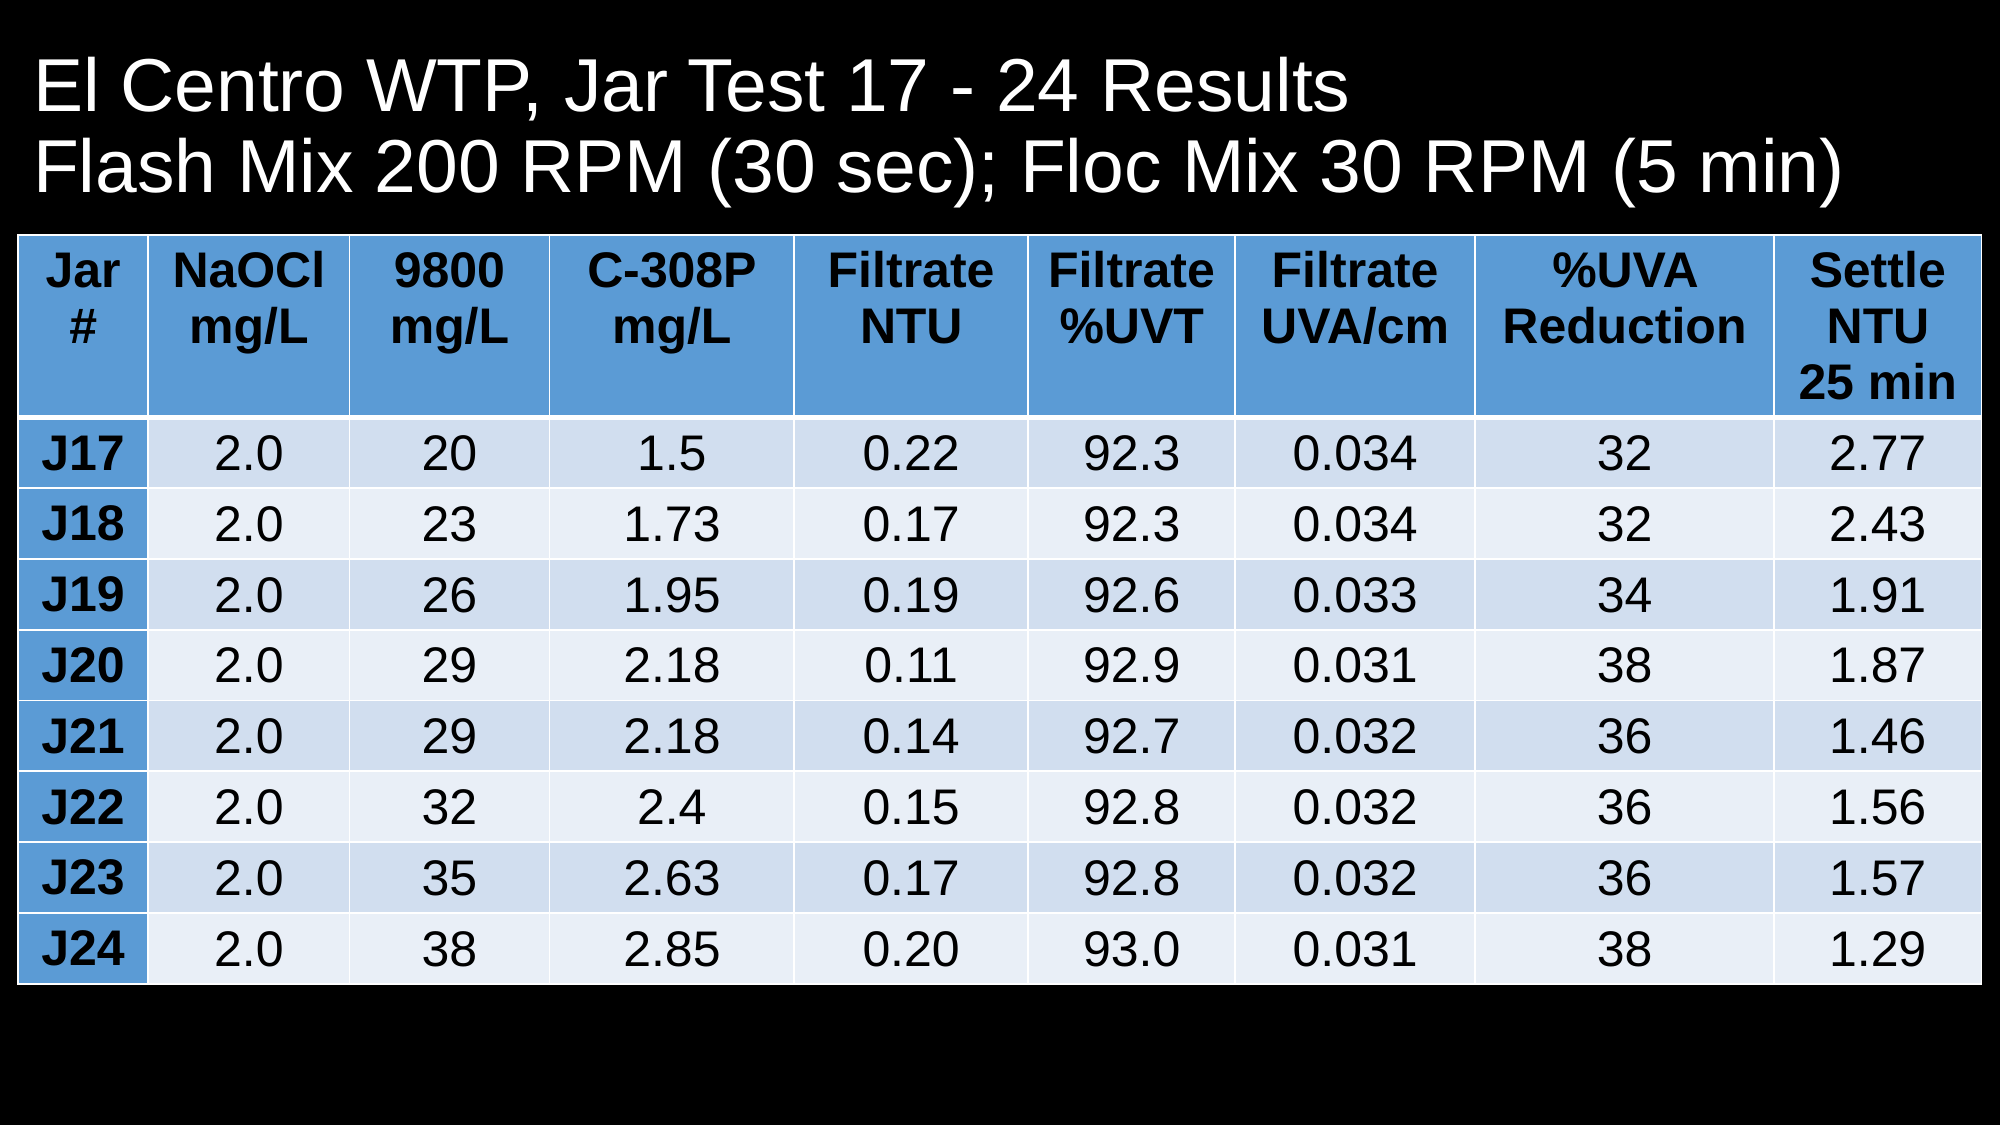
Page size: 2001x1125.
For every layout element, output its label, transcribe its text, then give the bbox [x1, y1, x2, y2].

table_cell 0.11 [795, 631, 1027, 700]
table_cell J20 [19, 631, 147, 700]
table_cell 36 [1476, 772, 1773, 841]
table_cell J22 [19, 772, 147, 841]
table_cell 1.57 [1775, 843, 1981, 912]
table_cell 2.0 [149, 701, 349, 770]
table_cell 32 [1476, 420, 1773, 487]
table_cell 1.73 [550, 489, 793, 558]
table_cell 36 [1476, 843, 1773, 912]
table_cell J24 [19, 914, 147, 983]
table_cell 0.032 [1236, 772, 1474, 841]
table_cell 92.9 [1029, 631, 1234, 700]
table_header Filtrate NTU [795, 236, 1027, 415]
table_cell 38 [1476, 631, 1773, 700]
table_cell 93.0 [1029, 914, 1234, 983]
table_cell 29 [350, 701, 549, 770]
table_cell 0.17 [795, 489, 1027, 558]
table_header Filtrate UVA/cm [1236, 236, 1474, 415]
table_cell 2.77 [1775, 420, 1981, 487]
table_cell 1.5 [550, 420, 793, 487]
table_cell 0.034 [1236, 420, 1474, 487]
table_cell 2.43 [1775, 489, 1981, 558]
table_cell 92.8 [1029, 772, 1234, 841]
table_cell 2.85 [550, 914, 793, 983]
table_cell 0.034 [1236, 489, 1474, 558]
table_cell 92.8 [1029, 843, 1234, 912]
table_cell 2.0 [149, 914, 349, 983]
table_header Jar# [19, 236, 147, 415]
table_cell 0.19 [795, 560, 1027, 629]
table_cell 38 [1476, 914, 1773, 983]
table_cell 1.46 [1775, 701, 1981, 770]
table_cell 92.3 [1029, 420, 1234, 487]
table_header NaOCl mg/L [149, 236, 349, 415]
table_cell 2.0 [149, 631, 349, 700]
table_header C-308P mg/L [550, 236, 793, 415]
table_cell 34 [1476, 560, 1773, 629]
table_cell 1.87 [1775, 631, 1981, 700]
table_cell 38 [350, 914, 549, 983]
table_header 9800 mg/L [350, 236, 549, 415]
table_cell J17 [19, 420, 147, 487]
table_cell J21 [19, 701, 147, 770]
table_cell 0.22 [795, 420, 1027, 487]
table_cell 2.0 [149, 843, 349, 912]
table_cell 1.95 [550, 560, 793, 629]
table_cell 0.031 [1236, 631, 1474, 700]
table_cell 0.032 [1236, 701, 1474, 770]
table_header %UVA Reduction [1476, 236, 1773, 415]
table_cell 2.18 [550, 631, 793, 700]
table_cell 2.63 [550, 843, 793, 912]
table_cell J19 [19, 560, 147, 629]
table_cell 2.0 [149, 489, 349, 558]
table_cell 92.3 [1029, 489, 1234, 558]
table_cell 92.7 [1029, 701, 1234, 770]
table_cell 0.20 [795, 914, 1027, 983]
table_cell 1.56 [1775, 772, 1981, 841]
table_cell 2.0 [149, 560, 349, 629]
table_cell 20 [350, 420, 549, 487]
table_cell 0.17 [795, 843, 1027, 912]
table_cell 0.031 [1236, 914, 1474, 983]
table_header Settle NTU 25 min [1775, 236, 1981, 415]
table_cell 0.032 [1236, 843, 1474, 912]
table_cell 26 [350, 560, 549, 629]
table_cell 35 [350, 843, 549, 912]
table_cell 23 [350, 489, 549, 558]
table_cell 32 [1476, 489, 1773, 558]
table_cell 1.91 [1775, 560, 1981, 629]
table_cell 0.14 [795, 701, 1027, 770]
table_cell 2.4 [550, 772, 793, 841]
table_cell 32 [350, 772, 549, 841]
table_cell J23 [19, 843, 147, 912]
table_cell 92.6 [1029, 560, 1234, 629]
table_cell 2.0 [149, 420, 349, 487]
table_cell 1.29 [1775, 914, 1981, 983]
table_cell 29 [350, 631, 549, 700]
table_cell 0.15 [795, 772, 1027, 841]
table_cell 2.0 [149, 772, 349, 841]
table_cell 2.18 [550, 701, 793, 770]
table_cell J18 [19, 489, 147, 558]
table_cell 36 [1476, 701, 1773, 770]
title El Centro WTP, Jar Test 17 - 24 Results Flash Mix 200 RPM (30 sec); Floc Mix 30 RPM (5 min) [18, 19, 1973, 234]
table_header Filtrate %UVT [1029, 236, 1234, 415]
table_cell 0.033 [1236, 560, 1474, 629]
